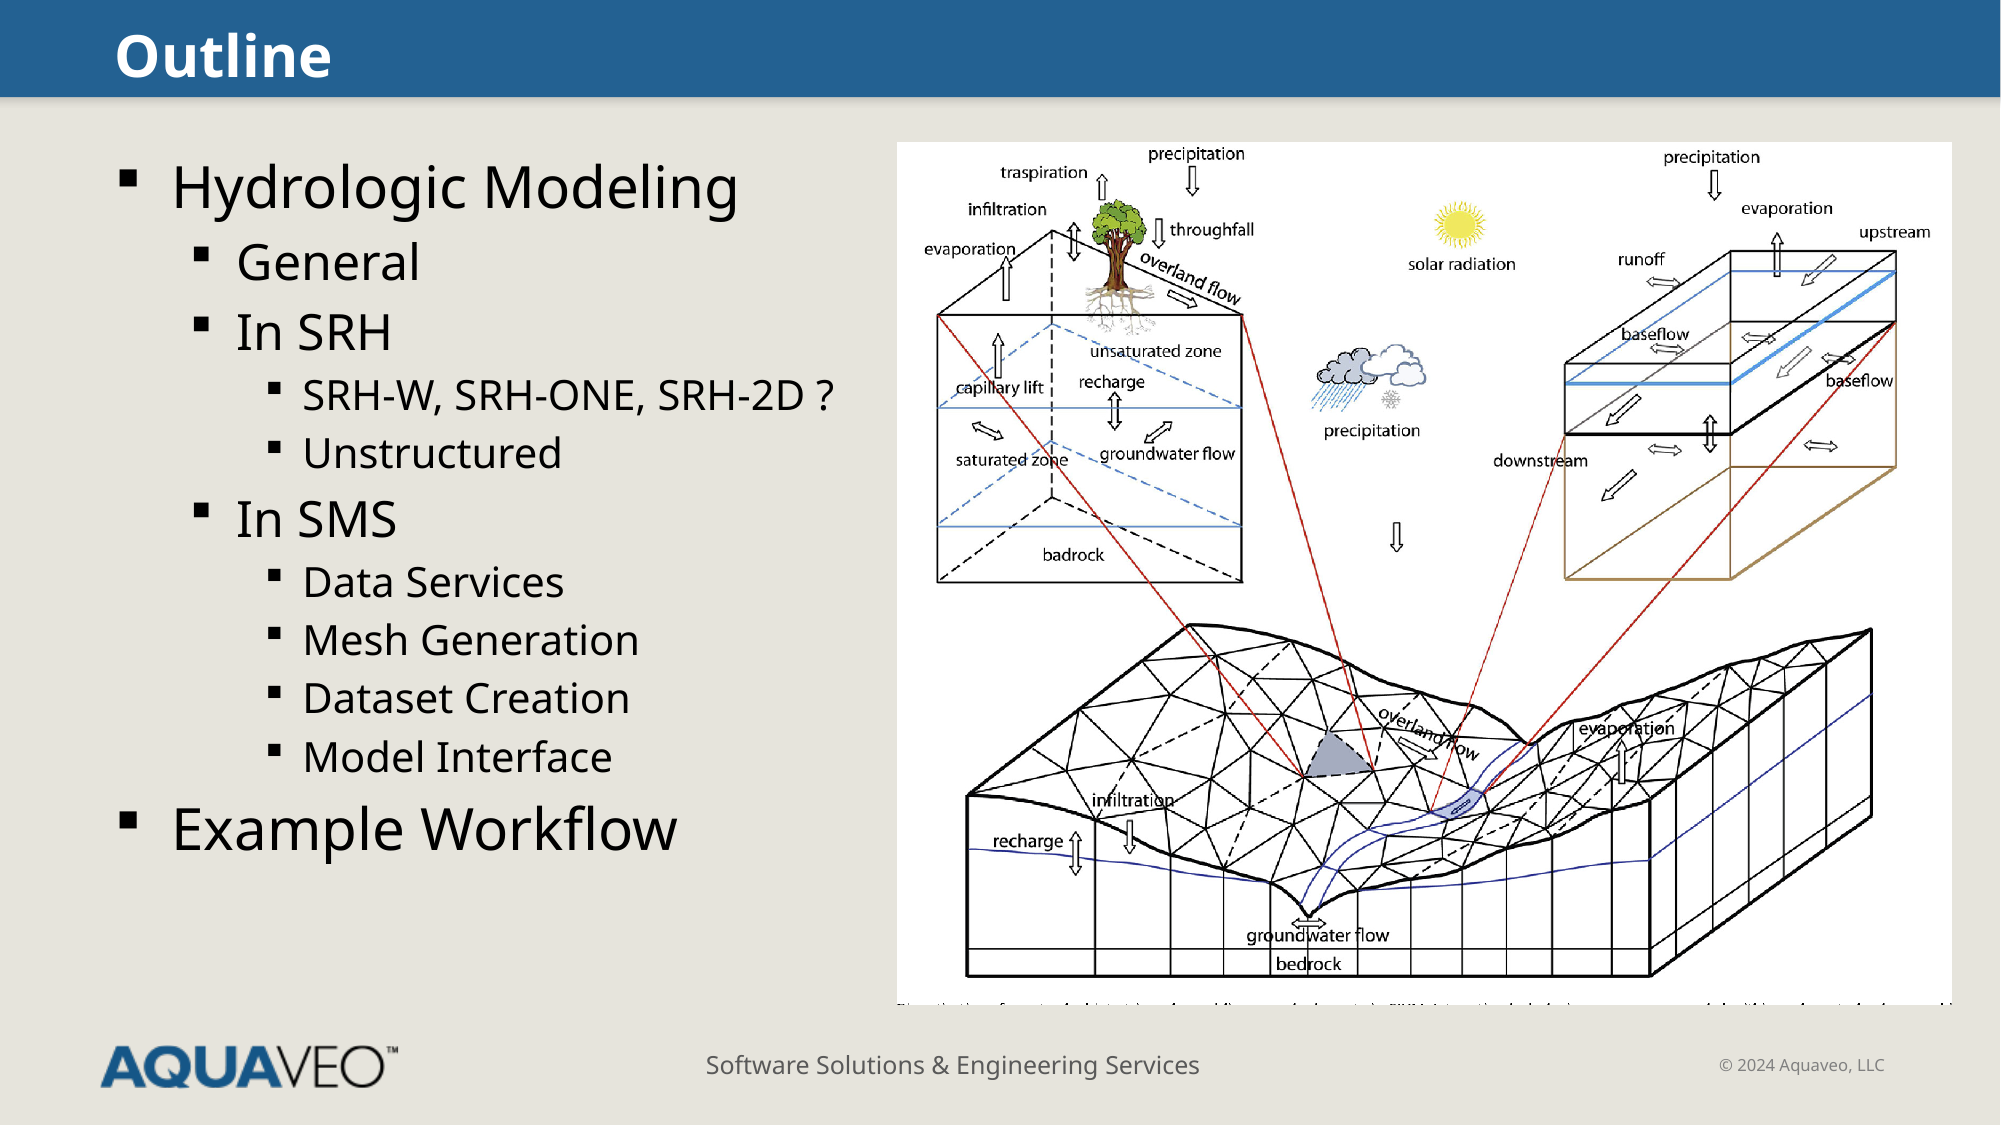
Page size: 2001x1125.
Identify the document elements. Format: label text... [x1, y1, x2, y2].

list Hydrologic Modeling General In SRH SRH-W, SRH-ONE, SRH-2D ? Unstructured In SMS Data Services Mesh Generation Dataset Creation Model Interface Example Workflow [99, 143, 895, 1005]
picture [897, 142, 1952, 1006]
title Outline [99, 15, 1652, 93]
picture [99, 1045, 400, 1091]
